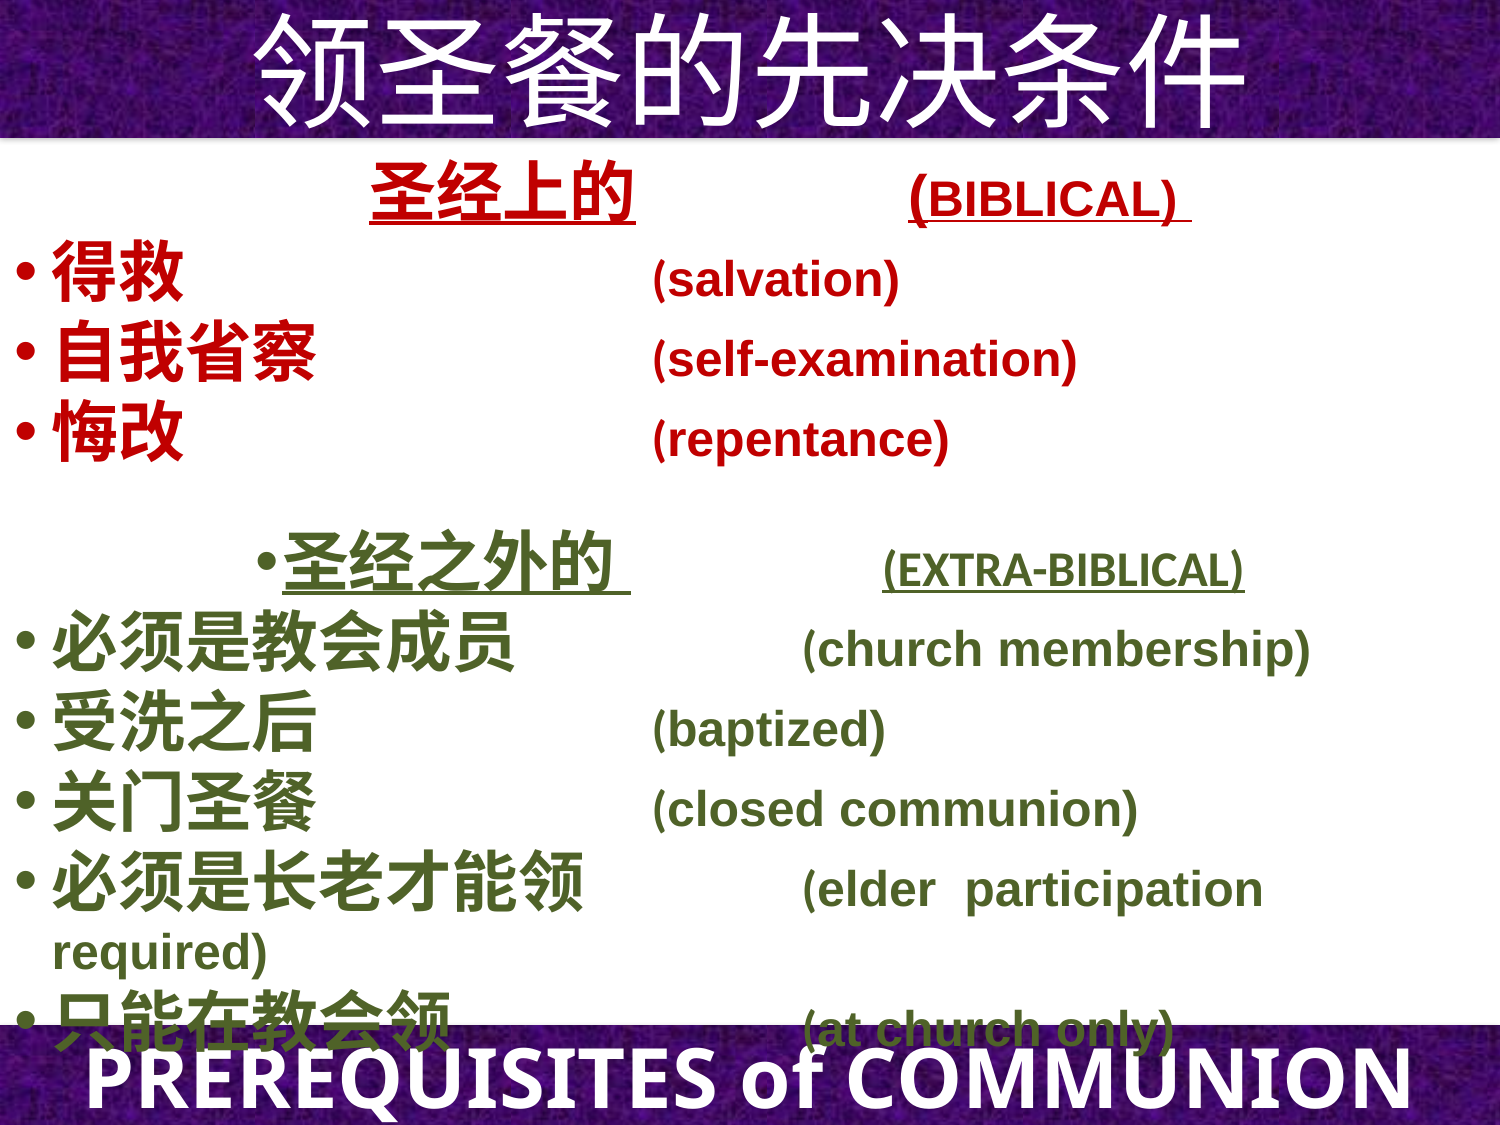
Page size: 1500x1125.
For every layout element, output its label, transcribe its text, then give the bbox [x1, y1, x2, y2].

text_box 领圣餐的先决条件 [0, 0, 1500, 138]
text_box 圣经上的 (BIBLICAL) 得救 (salvation) 自我省察 (self-examination) 悔改 (repentance) 圣经之外的 (EXTRA-BIBLICAL) 必须是教会成员 (church membership) 受洗之后 (baptized) 关门圣餐 (closed communion) 必须是长老才能领 (elder participation required) 只能在教会领 (at church only) [0, 142, 1500, 1125]
